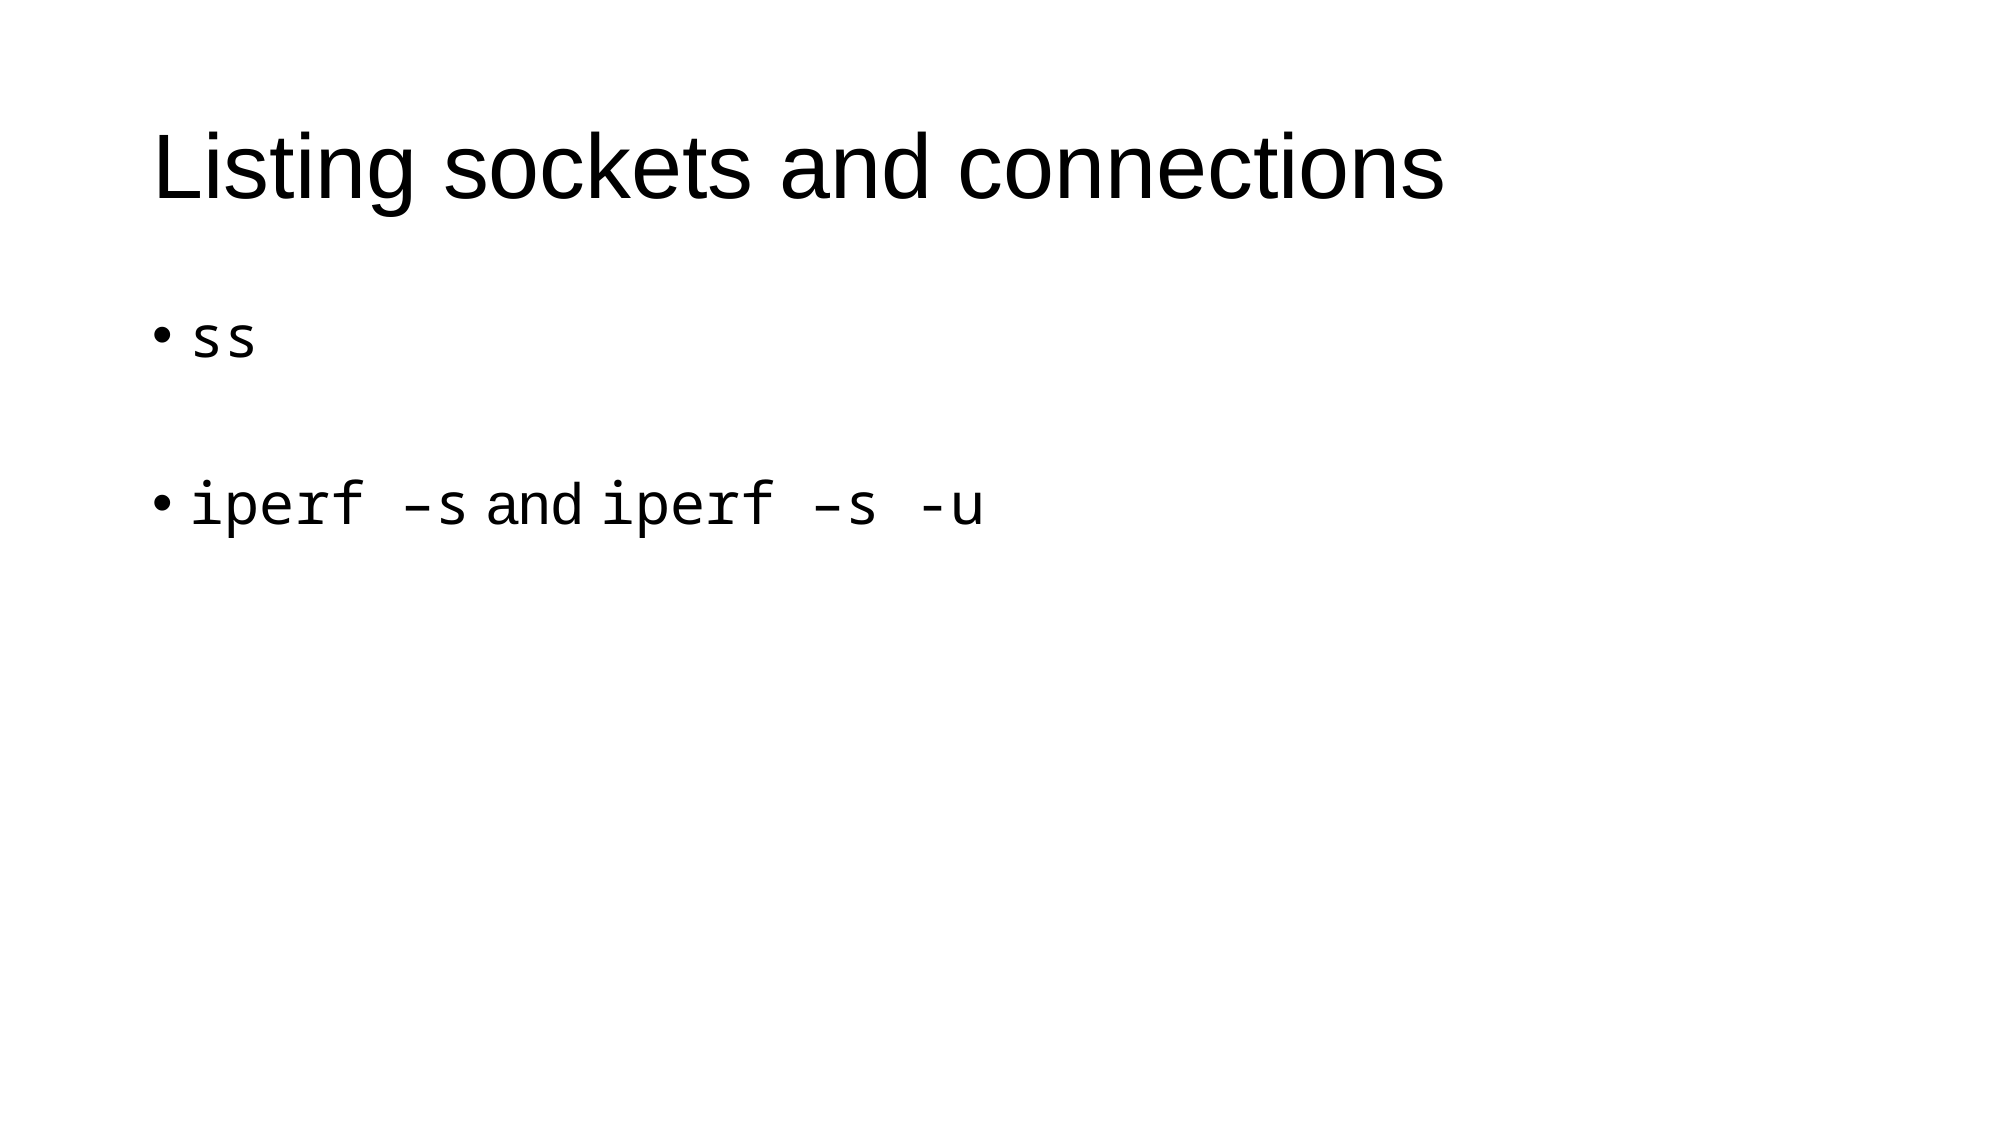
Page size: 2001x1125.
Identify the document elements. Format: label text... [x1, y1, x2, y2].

title Listing sockets and connections [137, 59, 1863, 278]
list ss iperf –s and iperf –s -u [137, 299, 1863, 1014]
